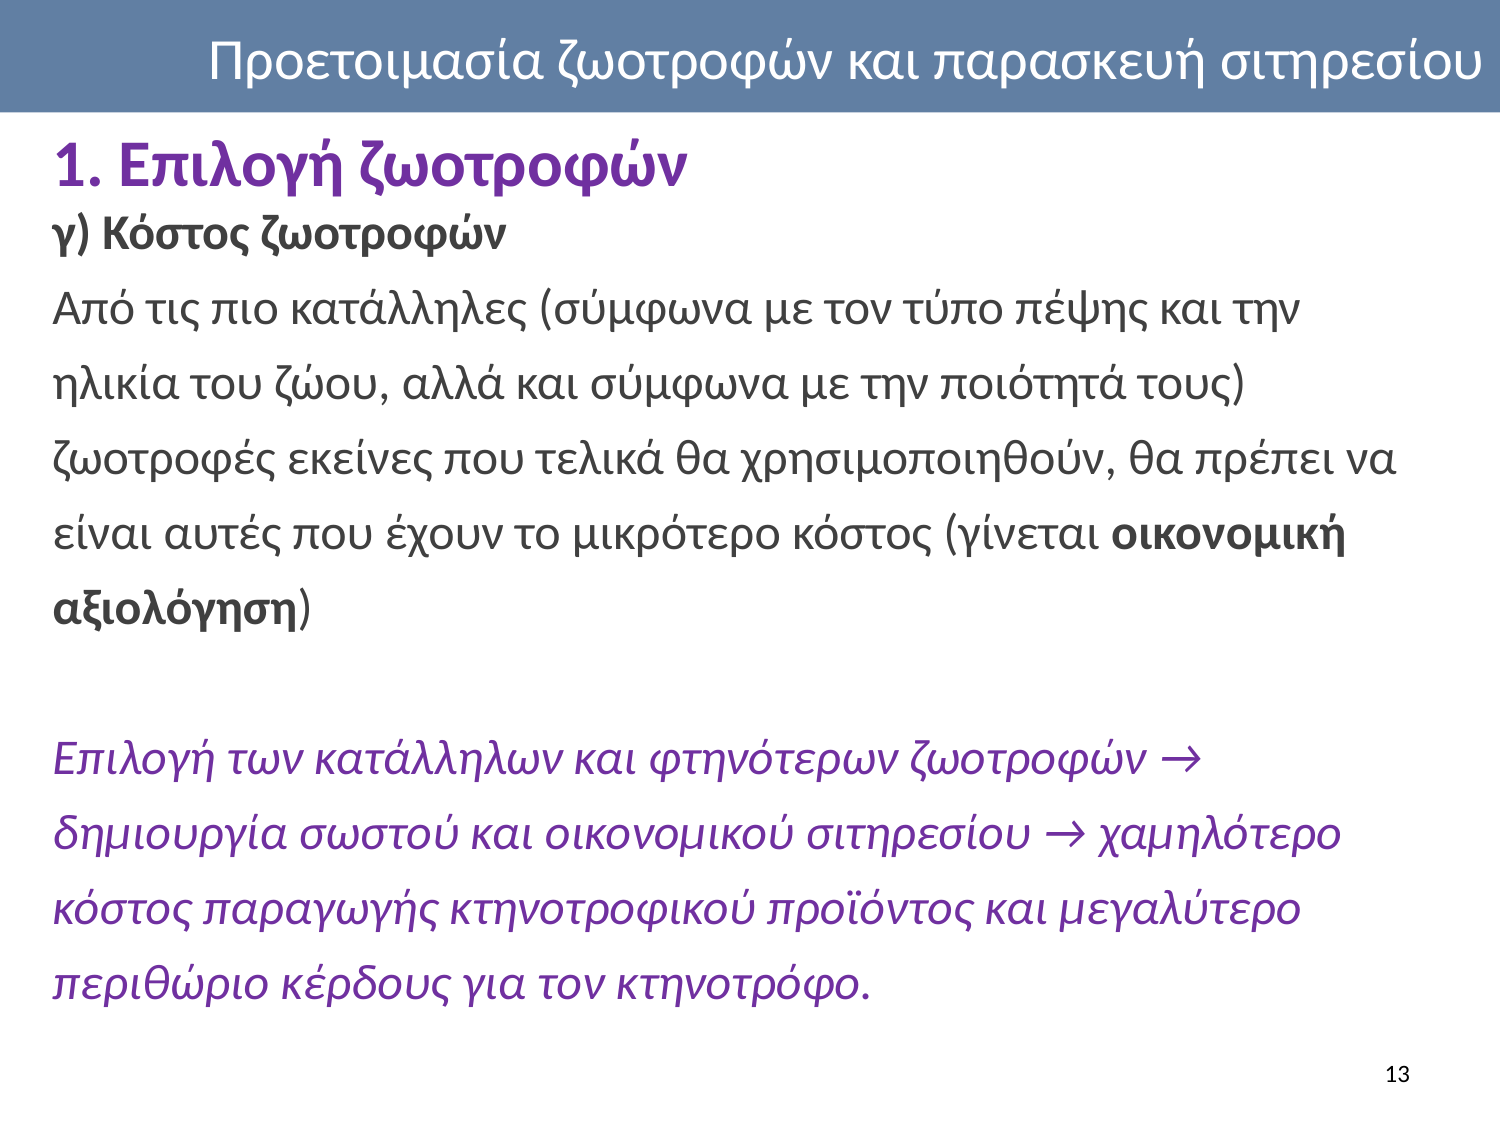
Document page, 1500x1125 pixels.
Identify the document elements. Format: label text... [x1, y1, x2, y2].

text_box Προετοιμασία ζωοτροφών και παρασκευή σιτηρεσίου [0, 0, 1500, 113]
slide_number 13 [1074, 1042, 1425, 1103]
text_box 1. Επιλογή ζωοτροφών γ) Κόστος ζωοτροφών Από τις πιο κατάλληλες (σύμφωνα με τον τύπο πέψης και την ηλικία του ζώου, αλλά και σύμφωνα με την ποιότητά τους) ζωοτροφές εκείνες που τελικά θα χρησιμοποιηθούν, θα πρέπει να είναι αυτές που έχουν το μικρότερο κόστος (γίνεται οικονομική αξιολόγηση) Επιλογή των κατάλληλων και φτηνότερων ζωοτροφών → δημιουργία σωστού και οικονομικού σιτηρεσίου → χαμηλότερο κόστος παραγωγής κτηνοτροφικού προϊόντος και μεγαλύτερο περιθώριο κέρδους για τον κτηνοτρόφο. [37, 112, 1450, 1018]
